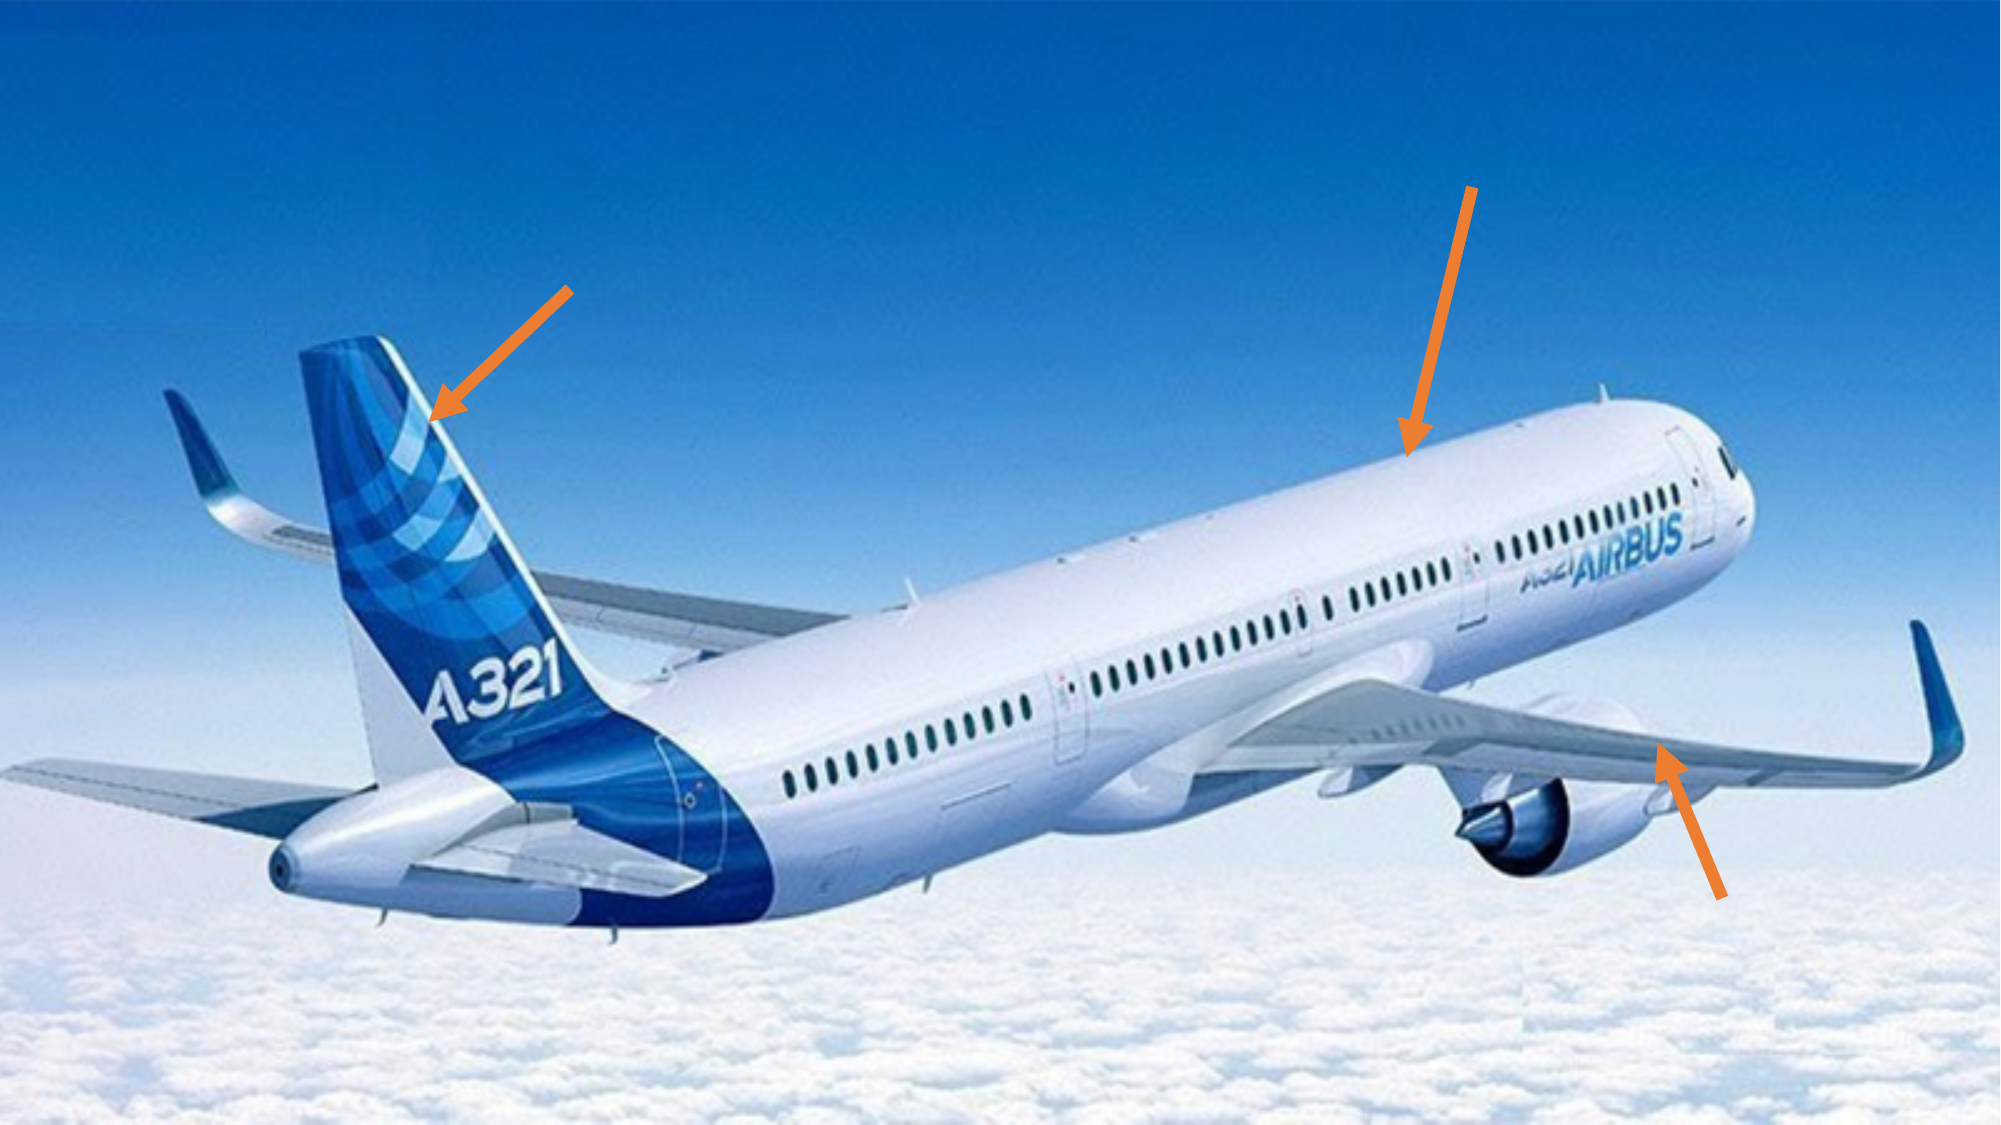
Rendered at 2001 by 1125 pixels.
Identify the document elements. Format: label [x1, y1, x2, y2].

text_box [1406, 186, 1473, 458]
picture [0, 0, 2001, 1125]
text_box [1657, 742, 1723, 899]
text_box [428, 288, 570, 423]
